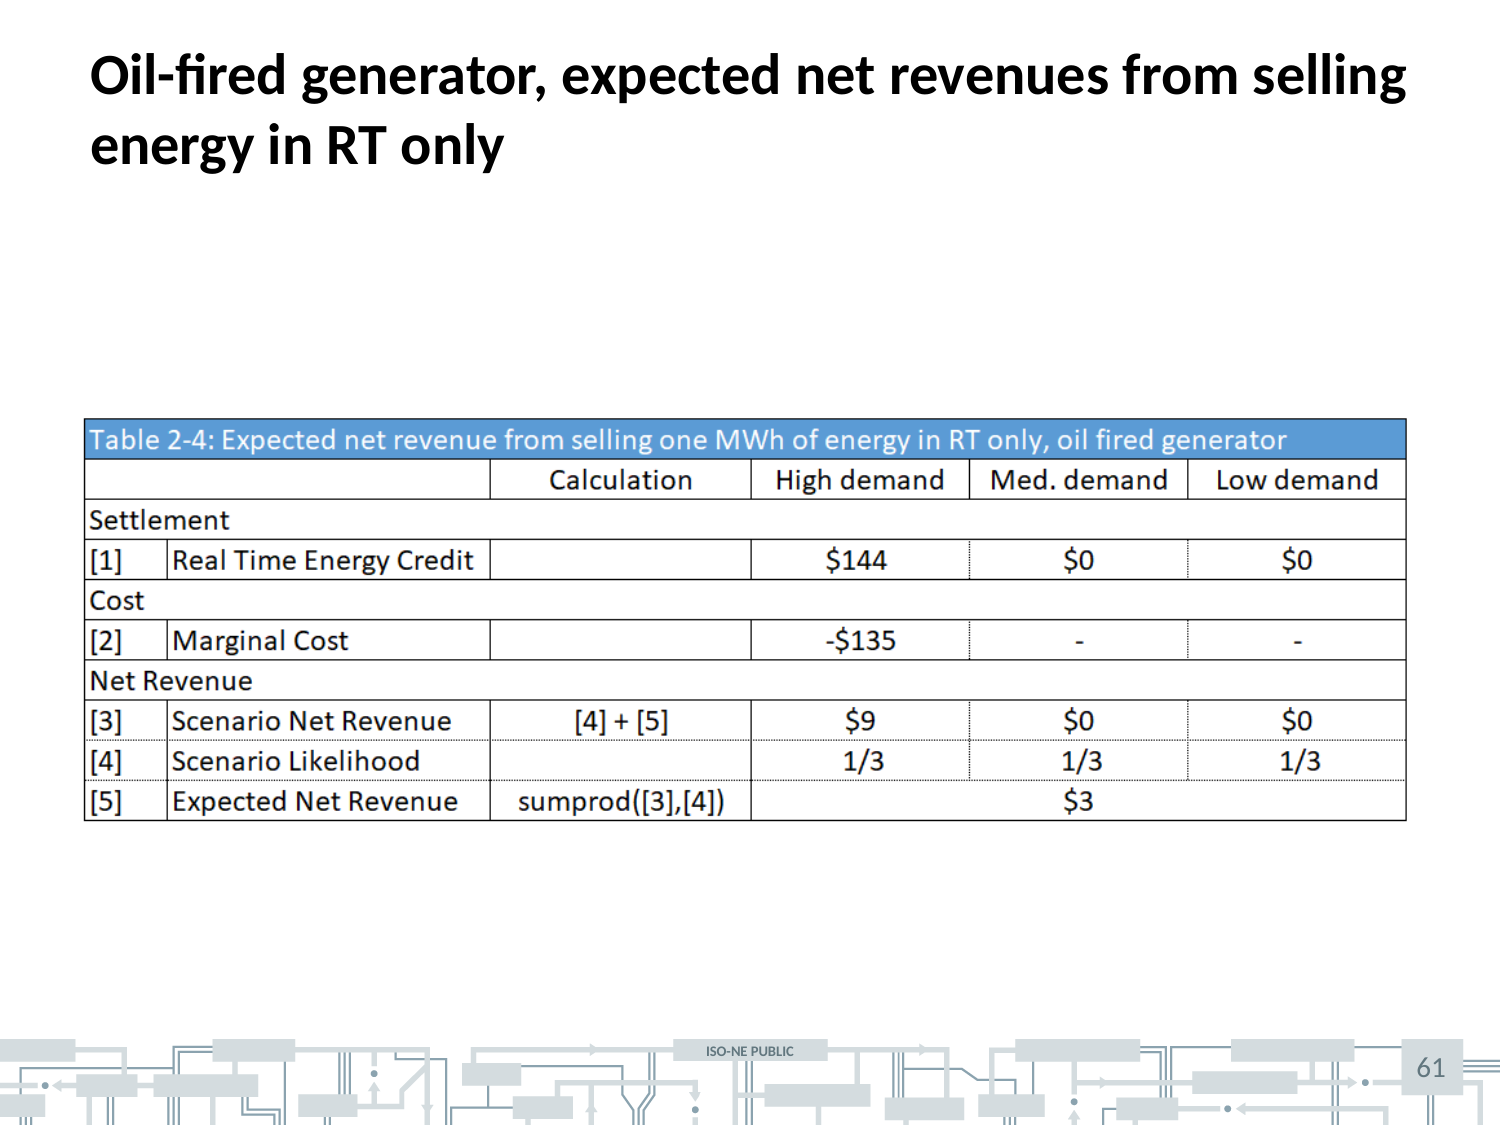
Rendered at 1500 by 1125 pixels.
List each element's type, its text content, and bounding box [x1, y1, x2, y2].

picture [0, 1031, 1500, 1125]
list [74, 408, 1426, 842]
slide_number 61 [1400, 1044, 1463, 1088]
title Oil-fired generator, expected net revenues from selling energy in RT only [75, 12, 1425, 200]
